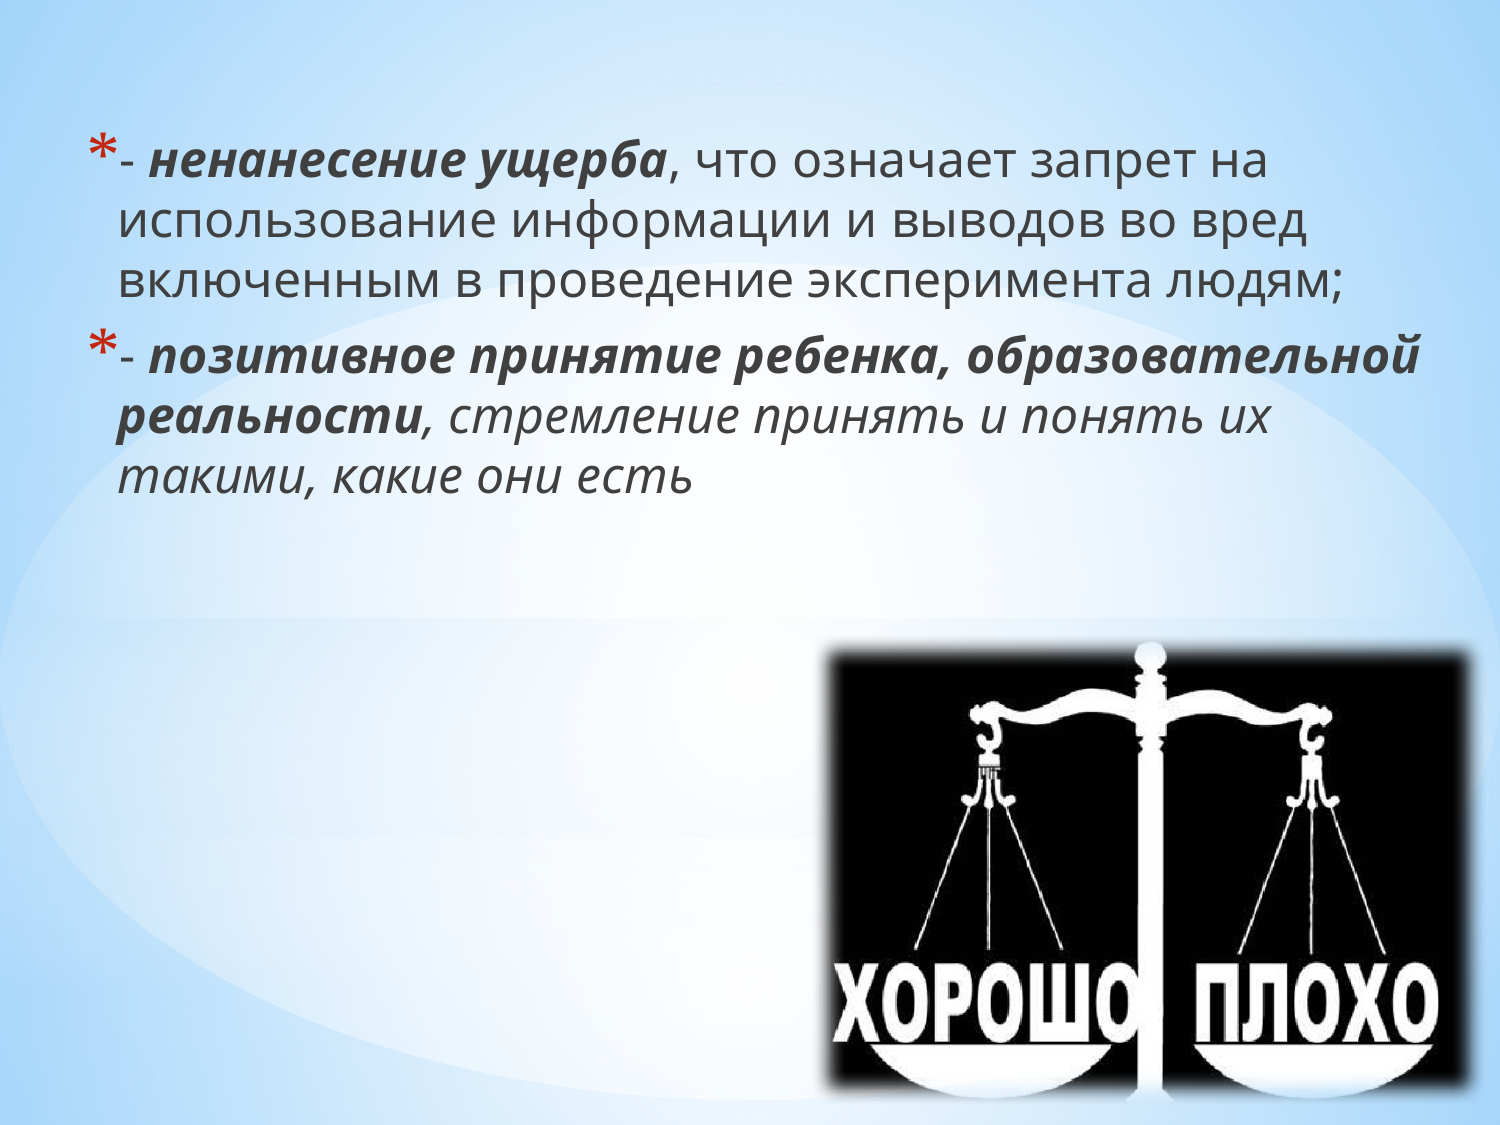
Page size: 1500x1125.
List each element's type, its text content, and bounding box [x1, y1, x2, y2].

list - ненанесение ущерба, что означает запрет на использование информации и выводов во вред включенным в проведение эксперимента людям; - позитивное принятие ребенка, образовательной реальности, стремление принять и понять их такими, какие они есть [64, 120, 1459, 690]
picture [810, 633, 1487, 1106]
